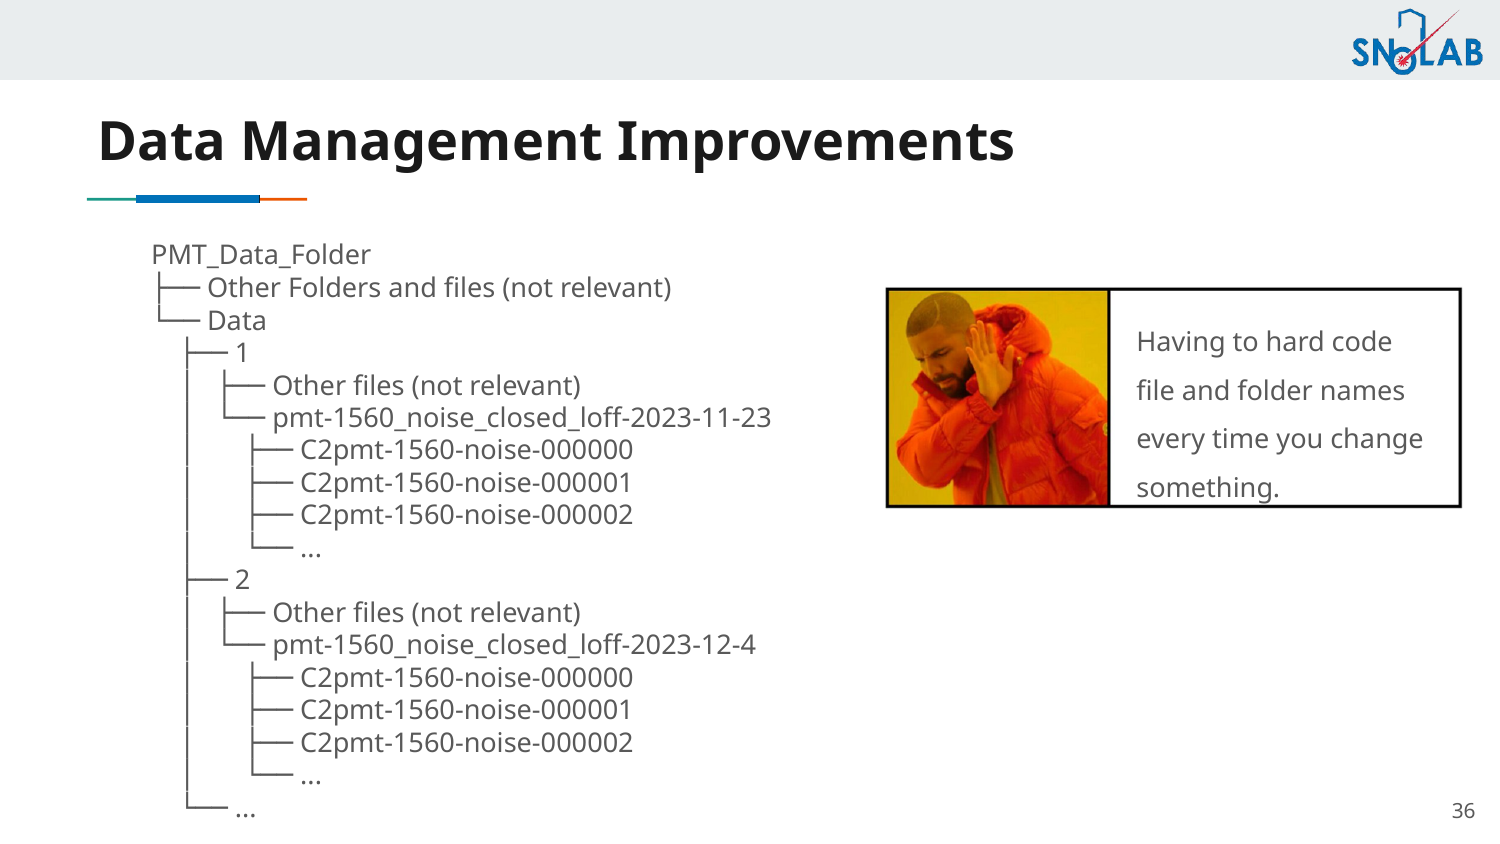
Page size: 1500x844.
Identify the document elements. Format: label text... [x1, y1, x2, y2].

text_box [136, 195, 259, 203]
slide_number 36 [1400, 779, 1491, 844]
picture [1331, 0, 1500, 81]
title Data Management Improvements [82, 91, 1100, 199]
picture [881, 284, 1464, 511]
text_box PMT_Data_Folder ├── Other Folders and files (not relevant) └── Data ├── 1 │ ├── Other files (not relevant) │ └── pmt-1560_noise_closed_loff-2023-11-23 │ ├── C2pmt-1560-noise-000000 │ ├── C2pmt-1560-noise-000001 │ ├── C2pmt-1560-noise-000002 │ └── ... ├── 2 │ ├── Other files (not relevant) │ └── pmt-1560_noise_closed_loff-2023-12-4 │ ├── C2pmt-1560-noise-000000 │ ├── C2pmt-1560-noise-000001 │ ├── C2pmt-1560-noise-000002 │ └── ... └── ... [136, 222, 826, 829]
